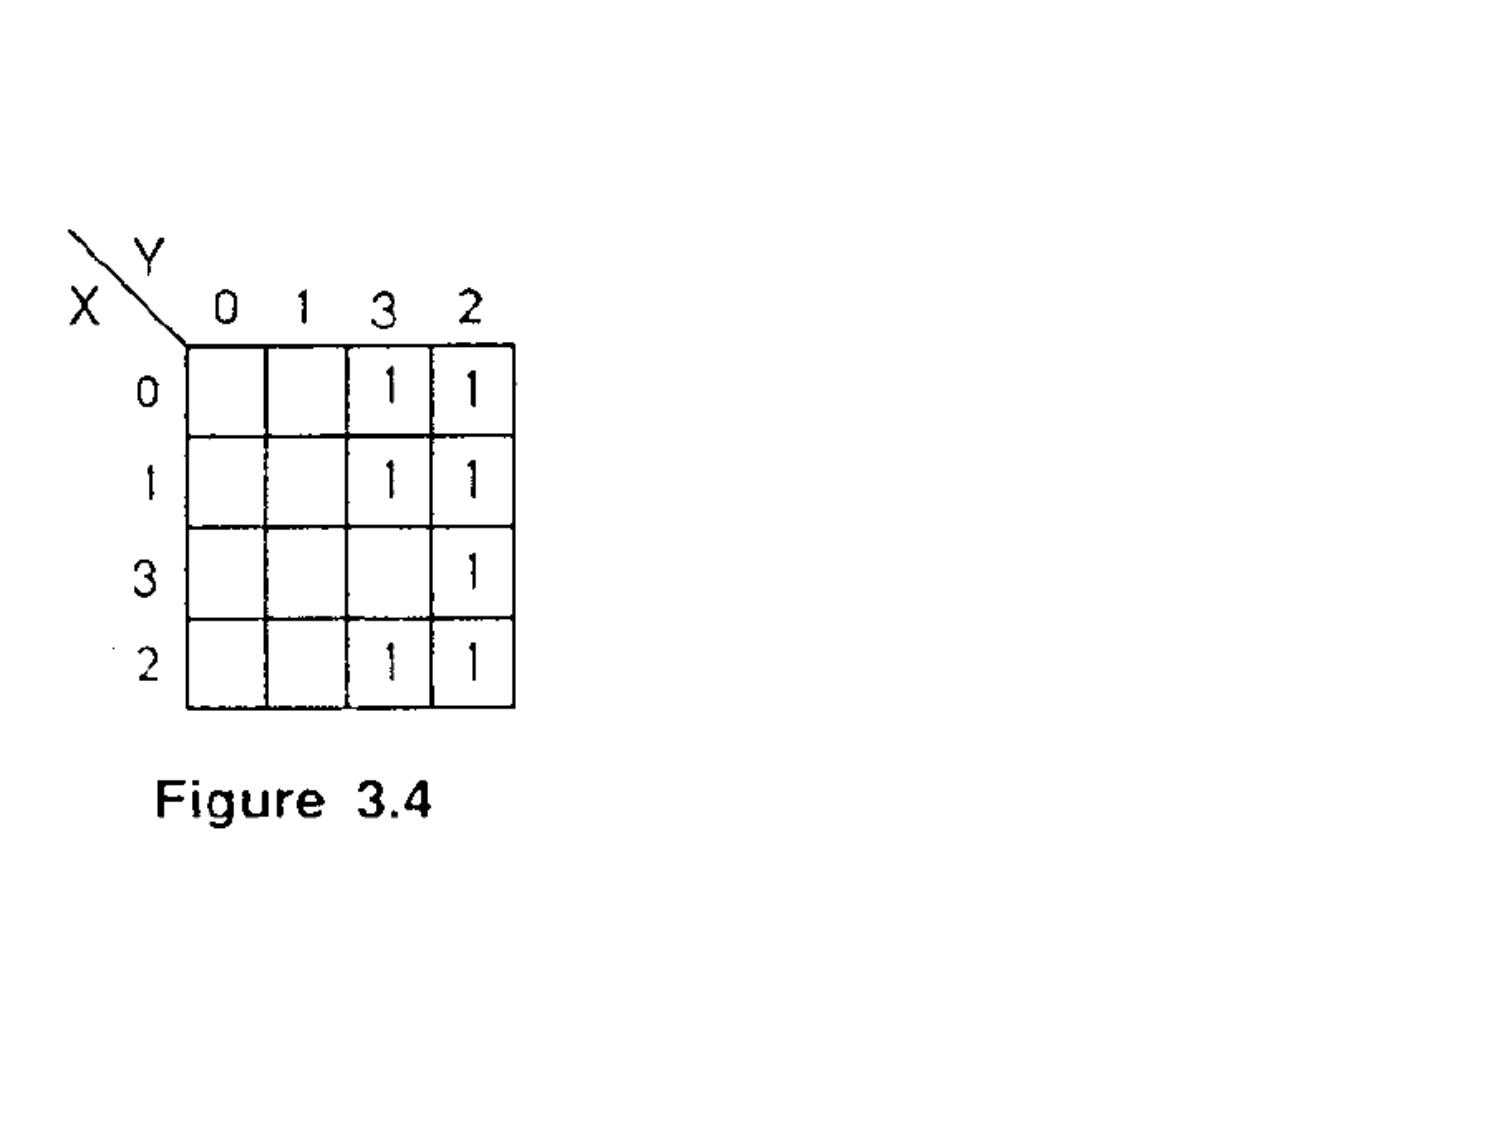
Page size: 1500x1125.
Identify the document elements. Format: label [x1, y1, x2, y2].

picture [37, 199, 601, 860]
